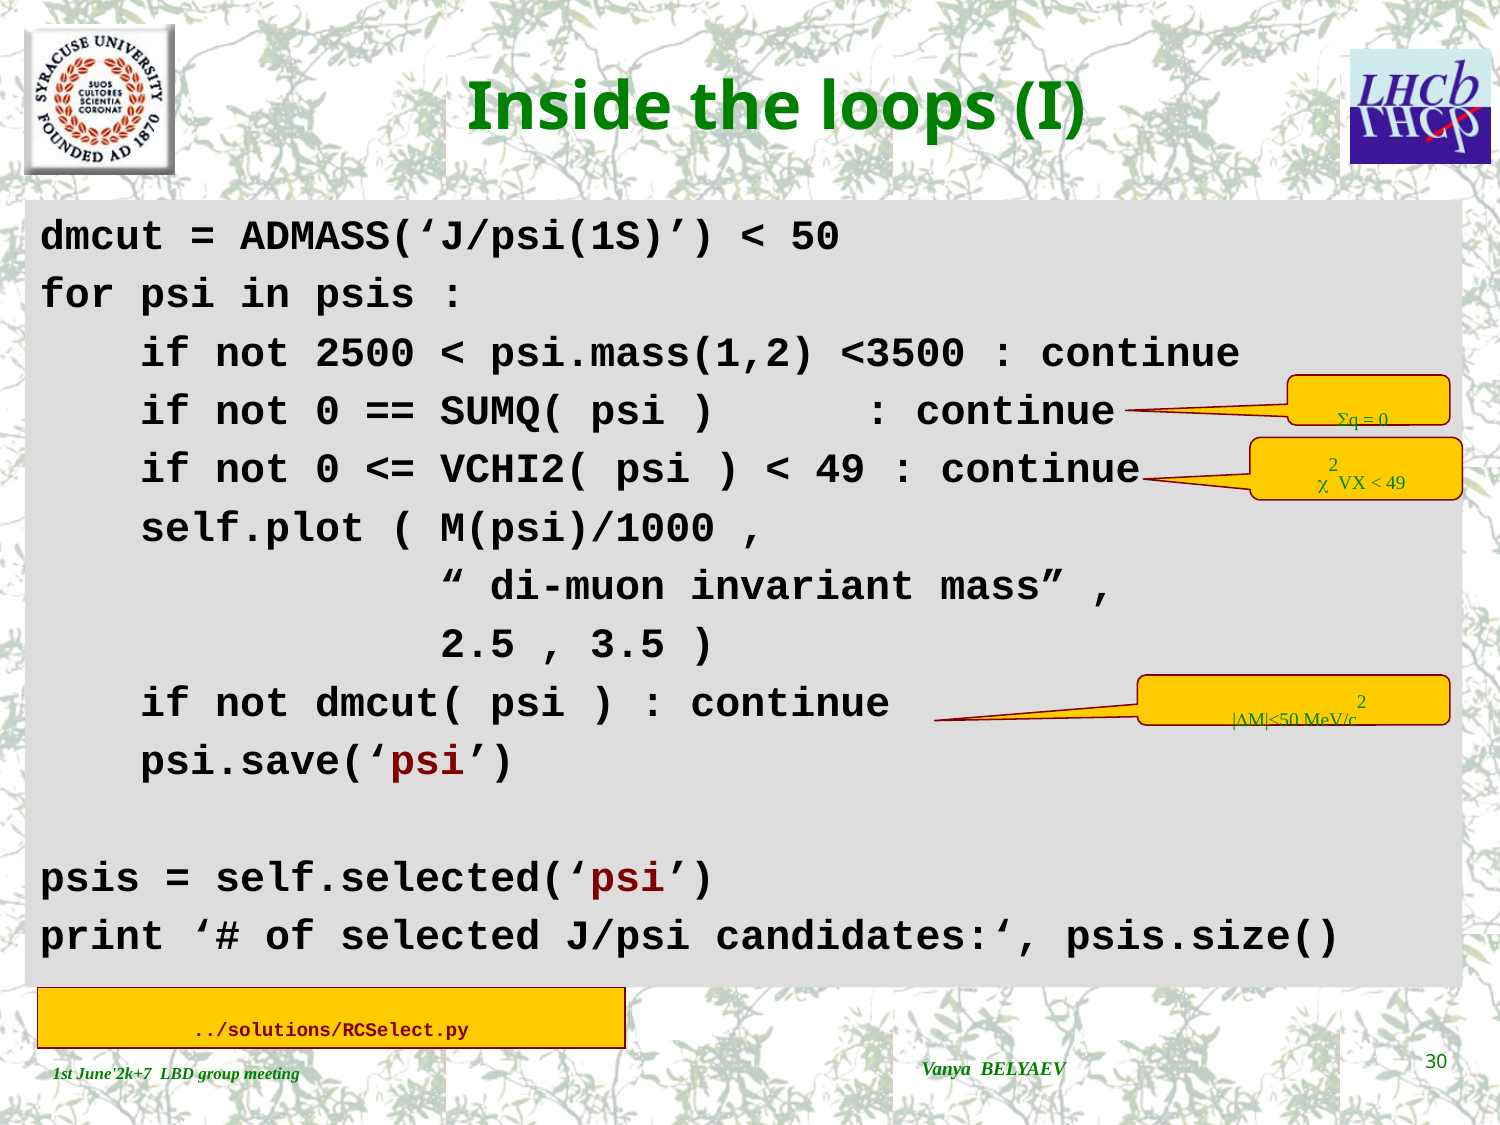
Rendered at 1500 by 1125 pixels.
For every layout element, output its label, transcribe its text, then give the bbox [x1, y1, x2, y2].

footer Vanya BELYAEV [674, 1012, 1313, 1101]
list dmcut = ADMASS(‘J/psi(1S)’) < 50 for psi in psis : if not 2500 < psi.mass(1,2) <3500 : continue if not 0 == SUMQ( psi ) : continue if not 0 <= VCHI2( psi ) < 49 : continue self.plot ( M(psi)/1000 , “ di-muon invariant mass” , 2.5 , 3.5 ) if not dmcut( psi ) : continue psi.save(‘psi’) psis = self.selected(‘psi’) print ‘# of selected J/psi candidates:‘, psis.size() [24, 199, 1463, 988]
picture [0, 0, 1500, 1125]
text_box |DM|<50 MeV/c2 [934, 675, 1450, 726]
title Inside the loops (I) [187, 62, 1351, 163]
slide_number 30 [1324, 1012, 1463, 1088]
text_box c2VX < 49 [1142, 437, 1463, 500]
text_box Sq = 0 [1125, 375, 1450, 426]
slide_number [37, 1024, 663, 1101]
text_box ../solutions/RCSelect.py [37, 987, 625, 1048]
